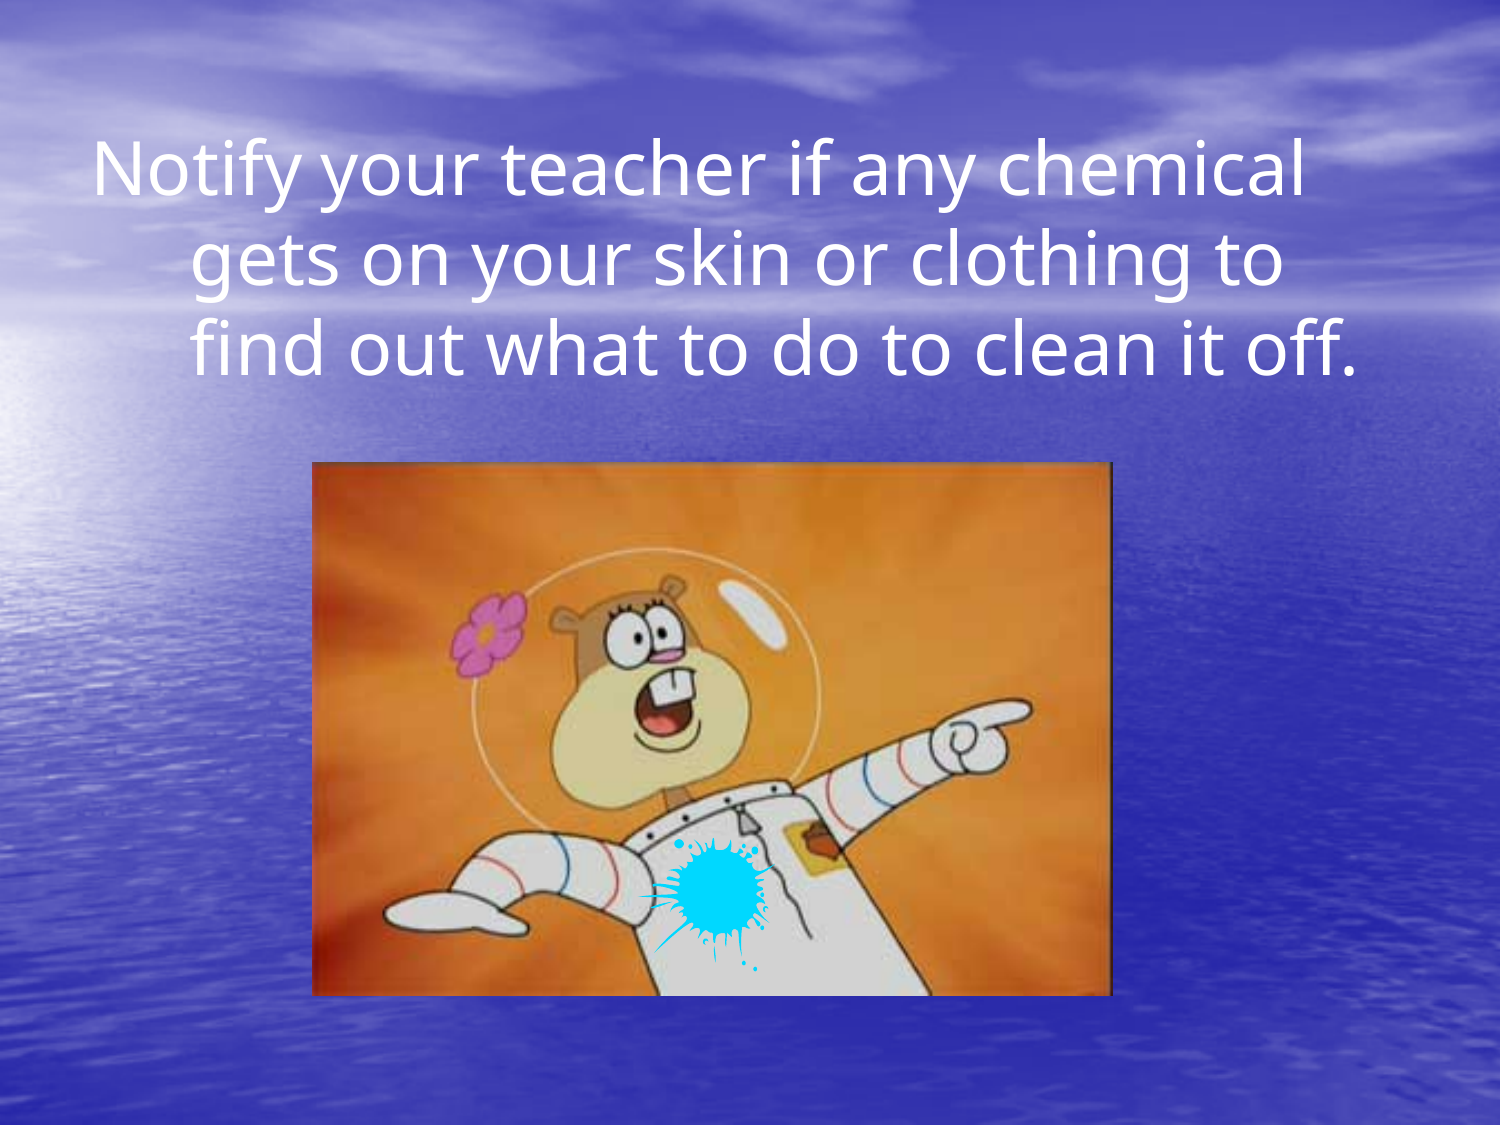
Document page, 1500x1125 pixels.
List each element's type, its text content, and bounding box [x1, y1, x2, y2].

list Notify your teacher if any chemical gets on your skin or clothing to find out what to do to clean it off. [74, 112, 1426, 788]
picture [312, 462, 1113, 997]
